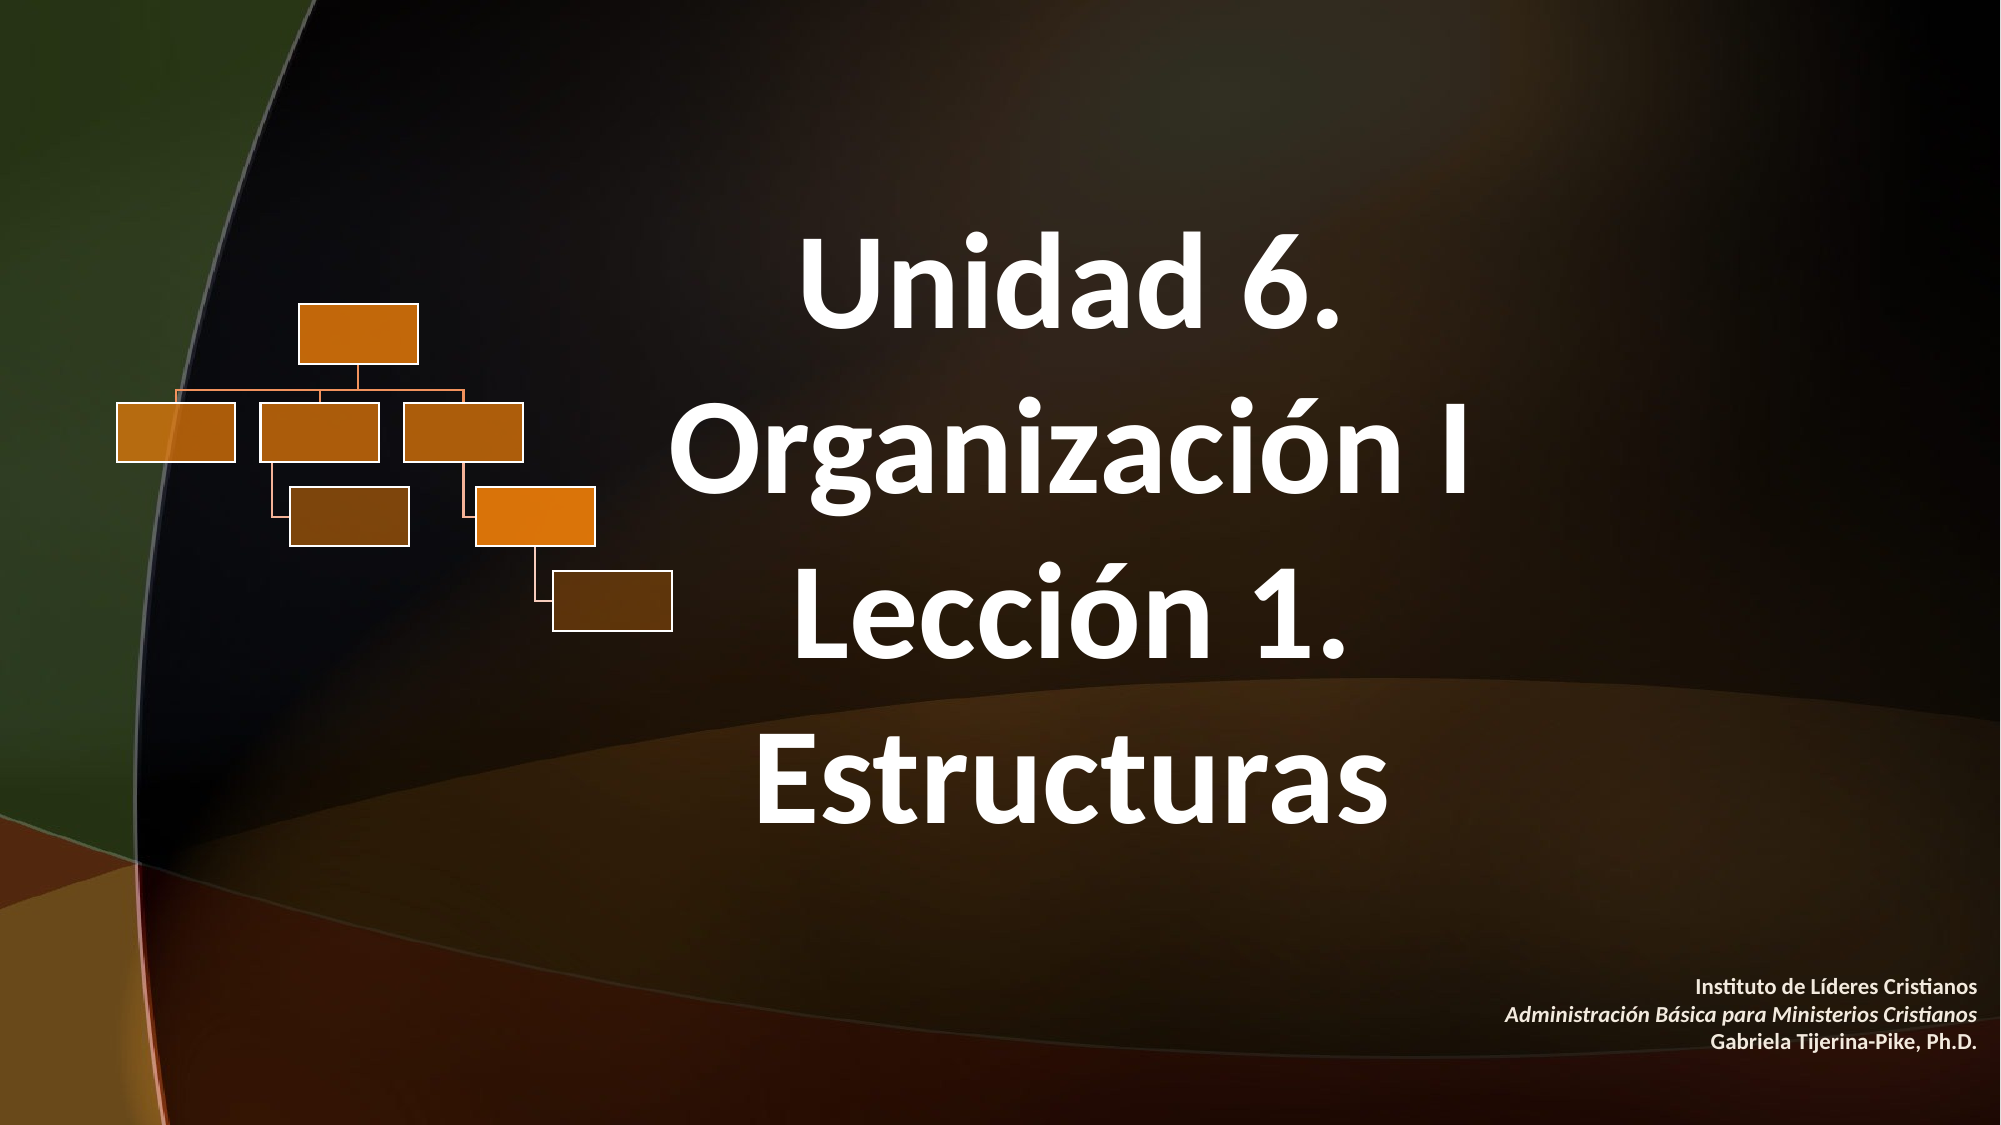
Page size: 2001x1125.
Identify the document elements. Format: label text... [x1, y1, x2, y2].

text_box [116, 191, 673, 758]
text_box Unidad 6. Organización I Lección 1. Estructuras [437, 184, 1707, 859]
text_box Instituto de Líderes Cristianos Administración Básica para Ministerios Cristianos Gabriela Tijerina-Pike, Ph.D. [368, 904, 1993, 1122]
picture [0, 0, 2001, 1125]
